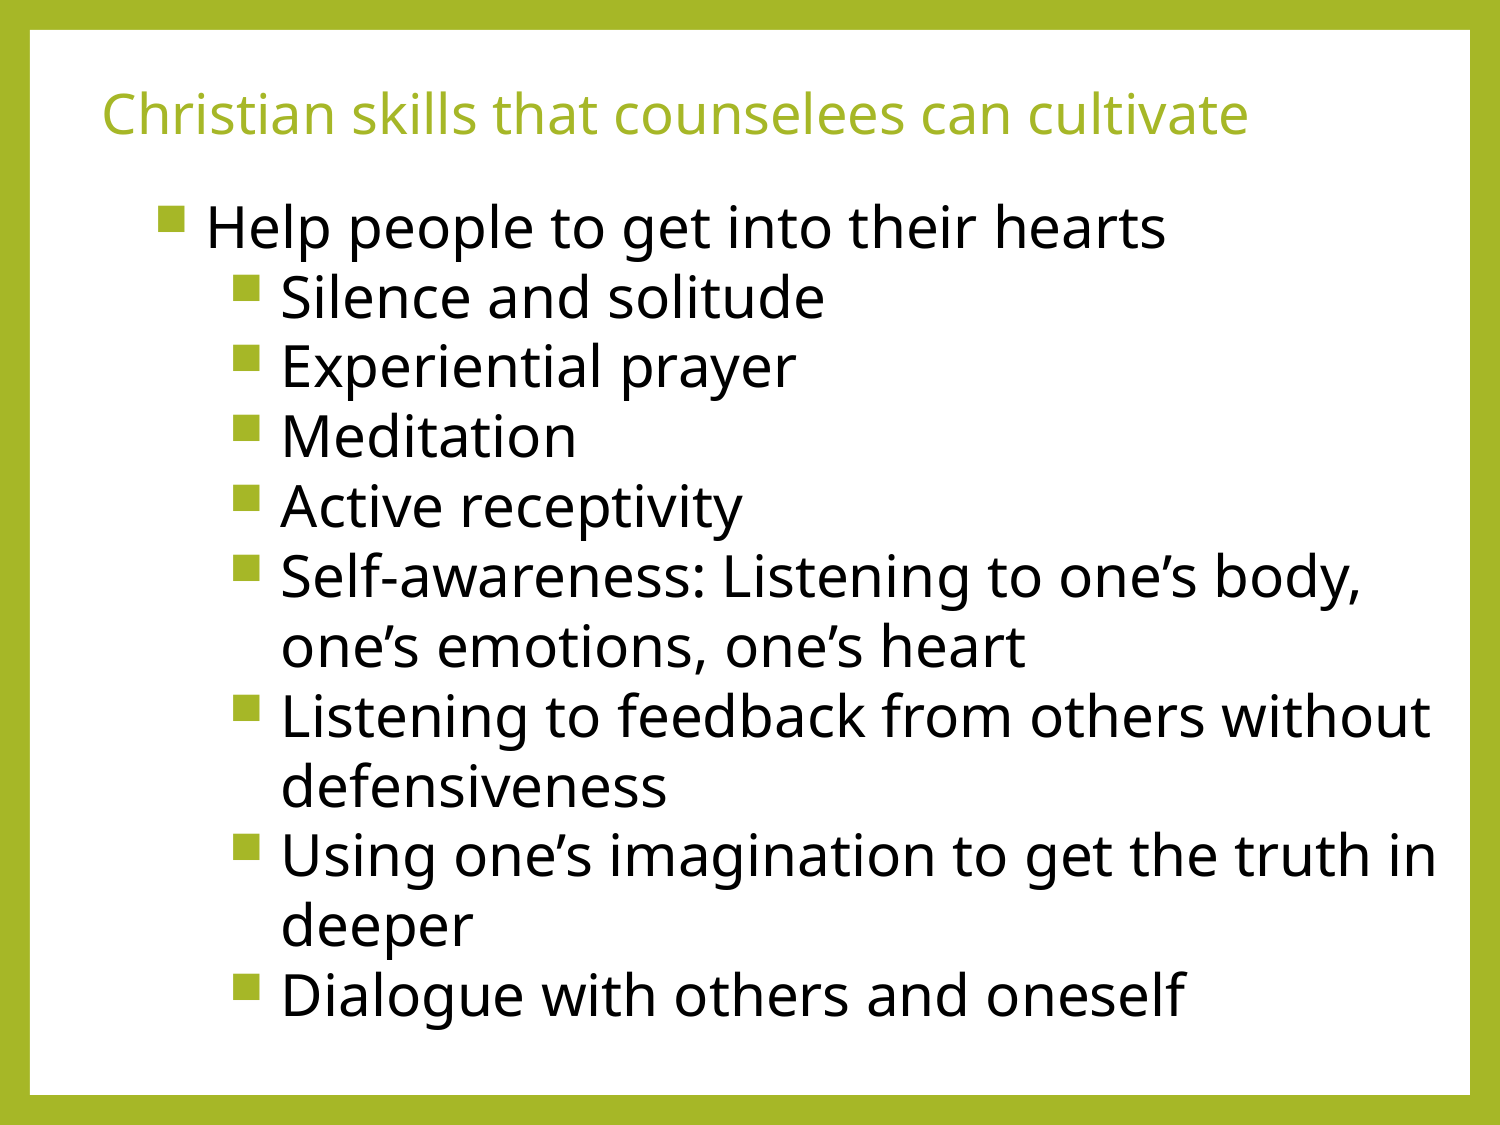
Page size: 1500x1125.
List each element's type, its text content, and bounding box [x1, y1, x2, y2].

text_box Help people to get into their hearts Silence and solitude Experiential prayer Meditation Active receptivity Self-awareness: Listening to one’s body, one’s emotions, one’s heart Listening to feedback from others without defensiveness Using one’s imagination to get the truth in deeper Dialogue with others and oneself [124, 174, 1500, 1038]
title Christian skills that counselees can cultivate [86, 57, 1467, 175]
